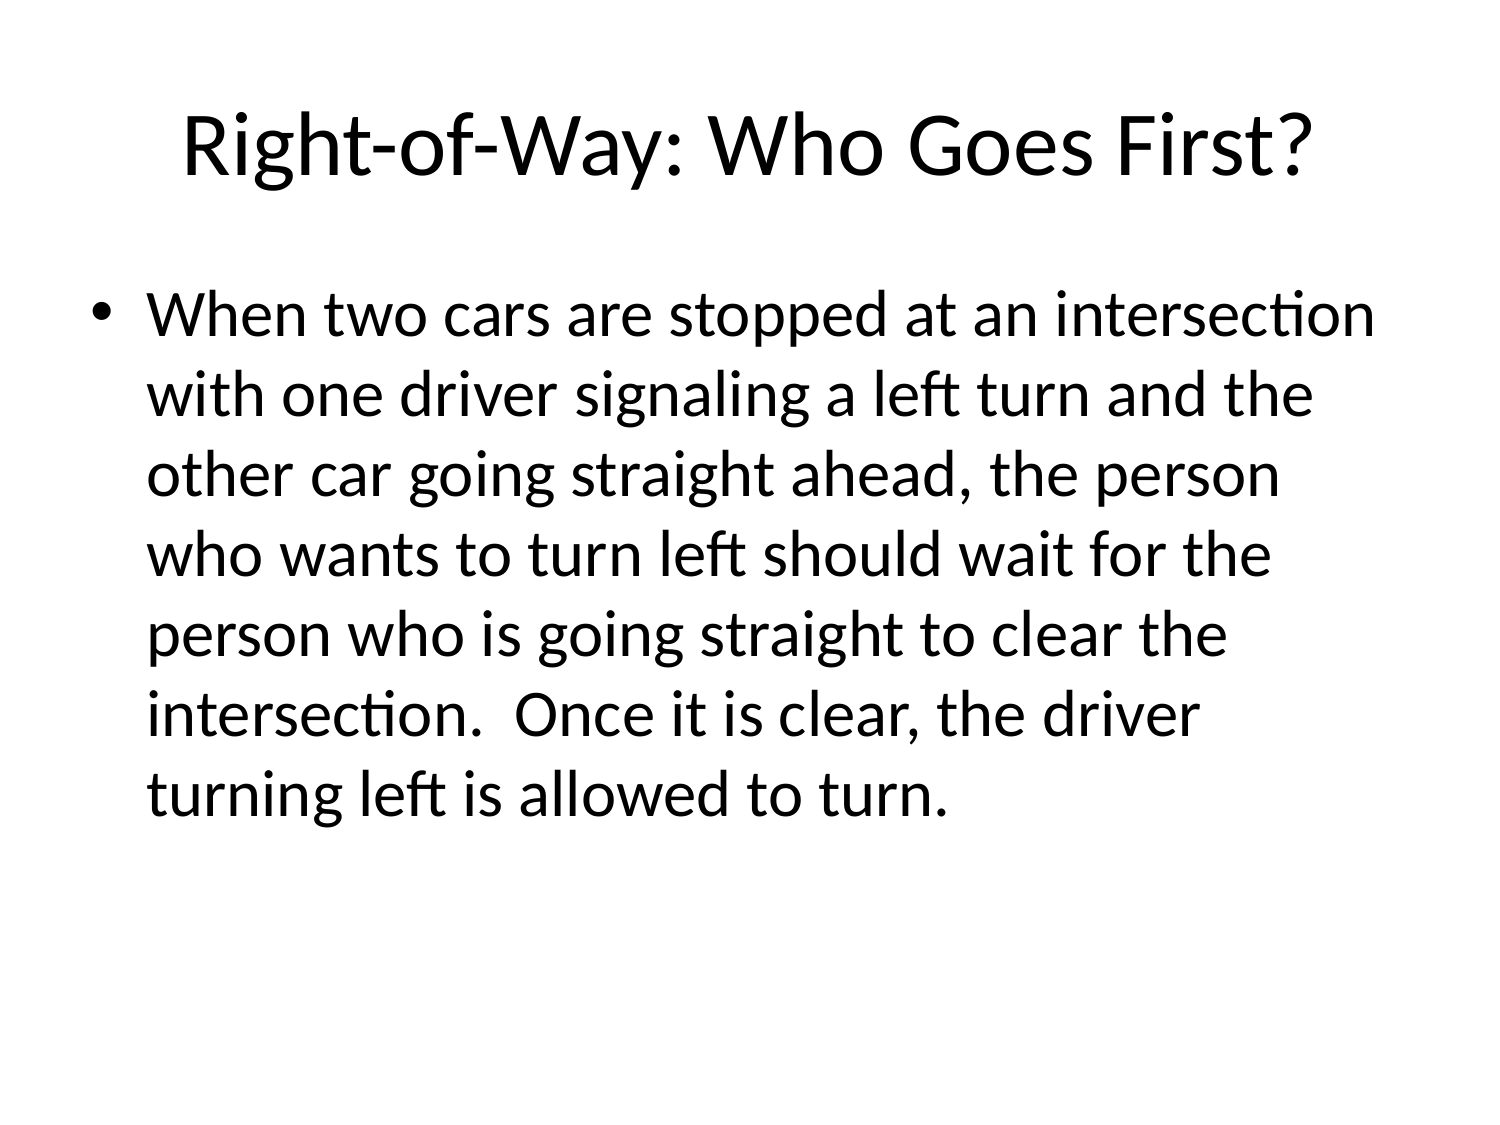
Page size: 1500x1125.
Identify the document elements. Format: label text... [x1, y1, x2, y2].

list When two cars are stopped at an intersection with one driver signaling a left turn and the other car going straight ahead, the person who wants to turn left should wait for the person who is going straight to clear the intersection. Once it is clear, the driver turning left is allowed to turn. [75, 262, 1425, 1005]
title Right-of-Way: Who Goes First? [75, 45, 1425, 233]
